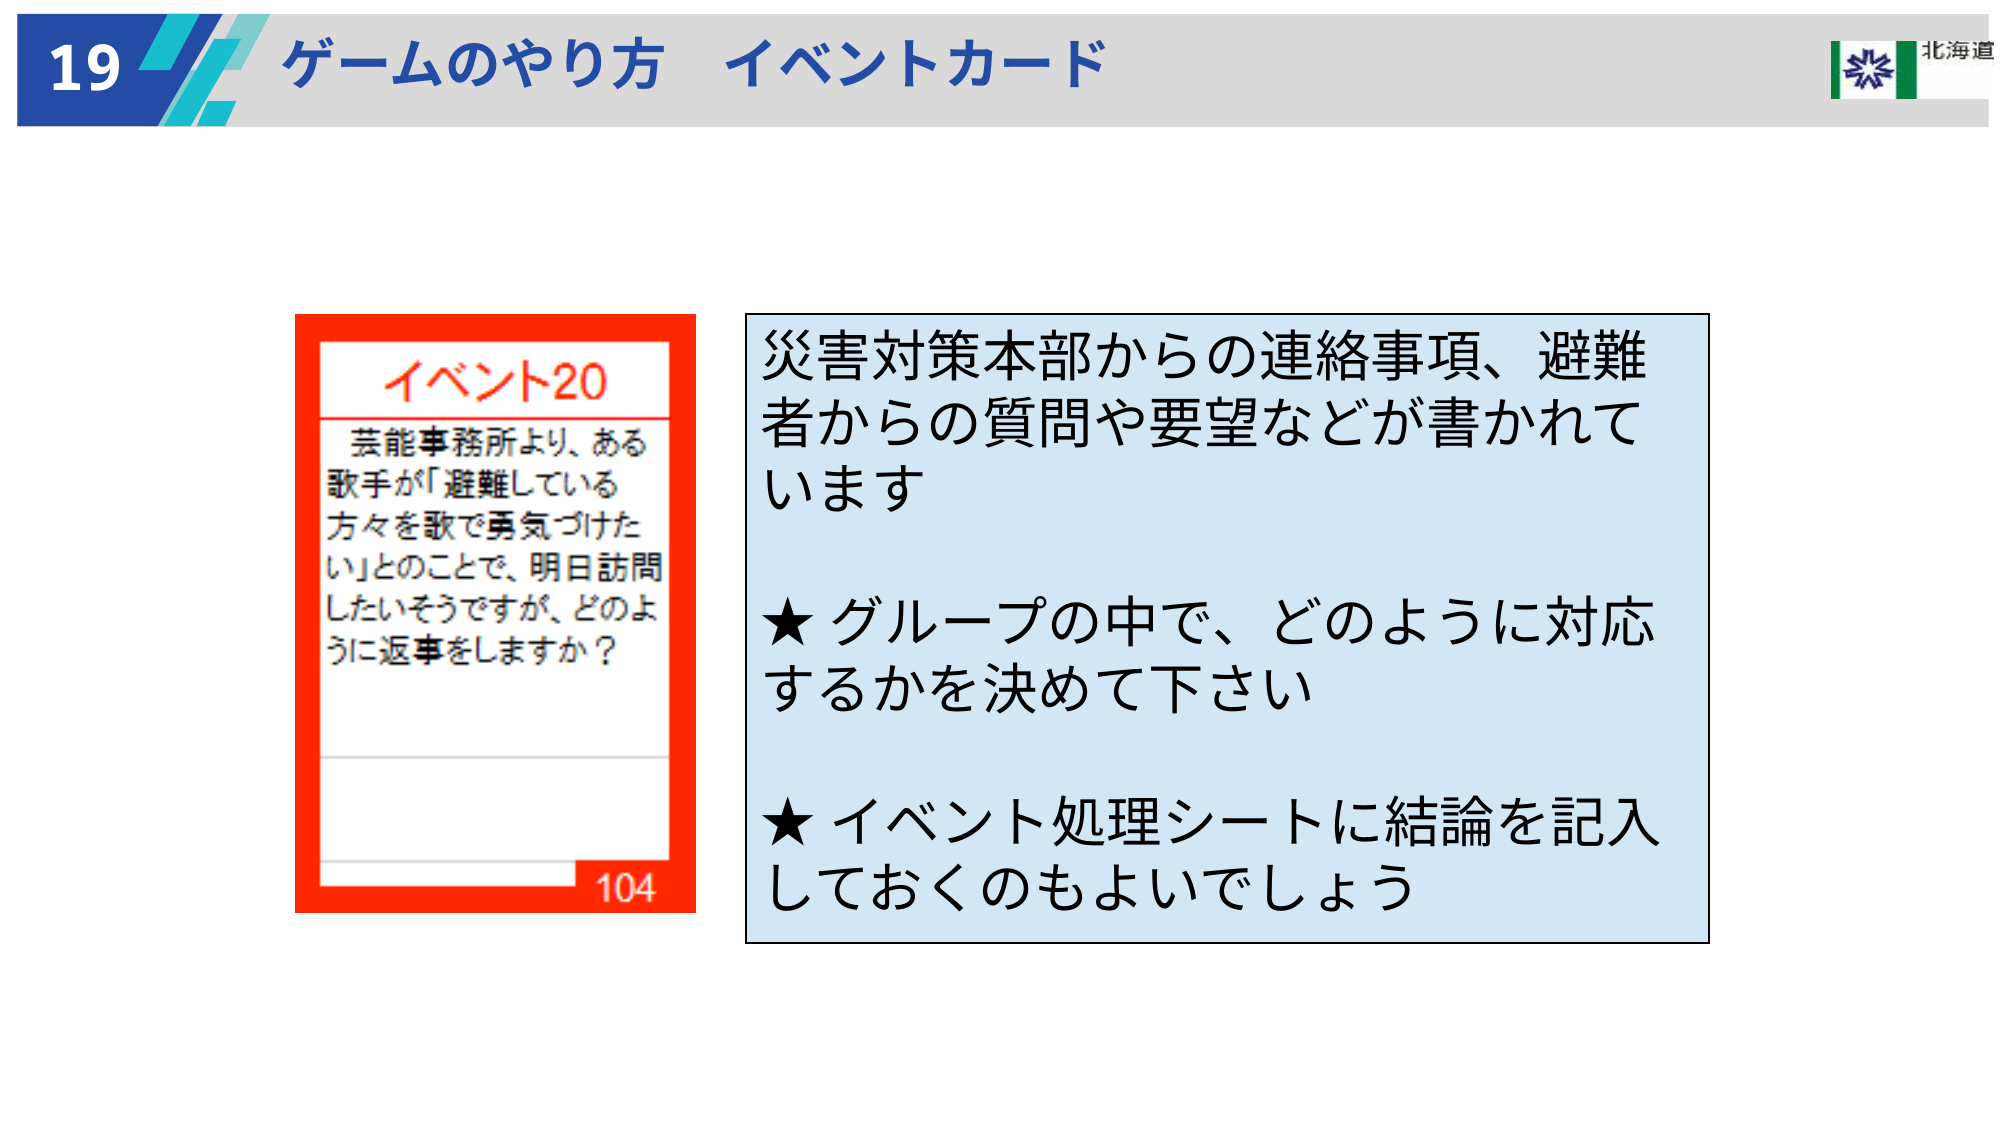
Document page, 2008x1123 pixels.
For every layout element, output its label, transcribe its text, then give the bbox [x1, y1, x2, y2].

picture [295, 314, 696, 913]
text_box 災害対策本部からの連絡事項、避難者からの質問や要望などが書かれています ★グループの中で、どのように対応するかを決めて下さい ★イベント処理シートに結論を記入しておくのもよいでしょう [745, 314, 1710, 944]
picture [1831, 41, 1994, 99]
list 19 [35, 30, 134, 110]
list ゲームのやり方 イベントカード [280, 36, 1331, 99]
